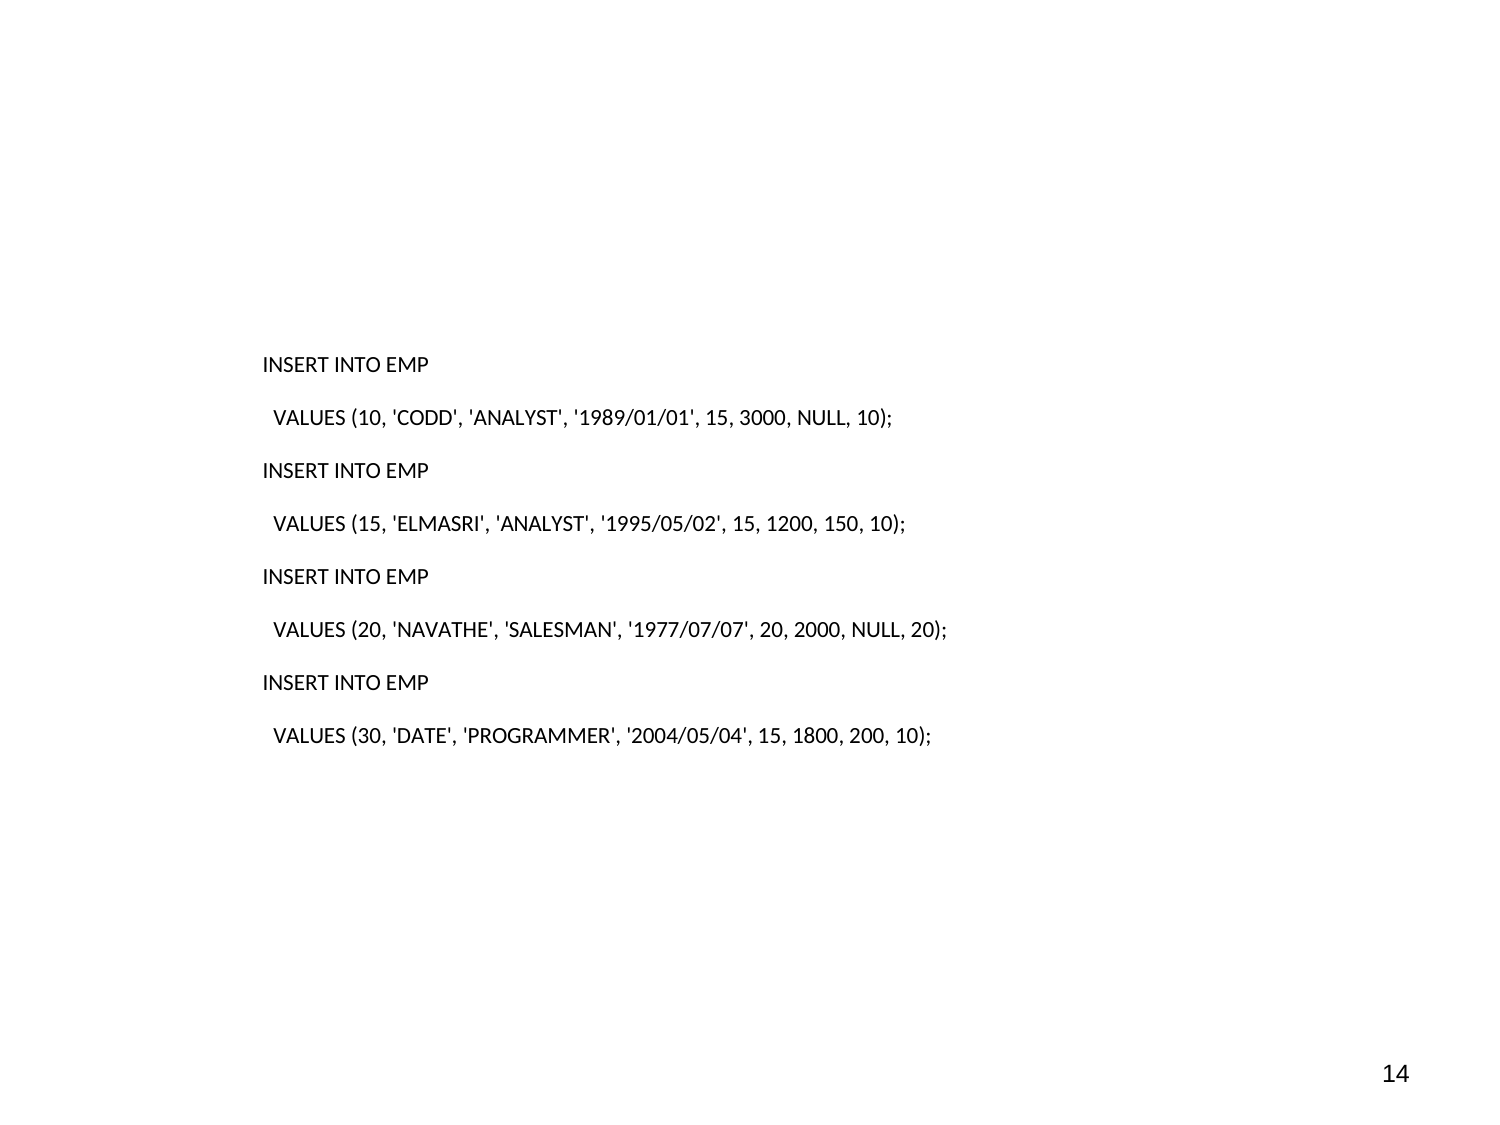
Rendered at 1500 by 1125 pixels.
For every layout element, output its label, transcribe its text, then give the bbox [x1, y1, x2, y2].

slide_number 13 [1074, 1042, 1425, 1103]
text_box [262, 350, 1238, 775]
